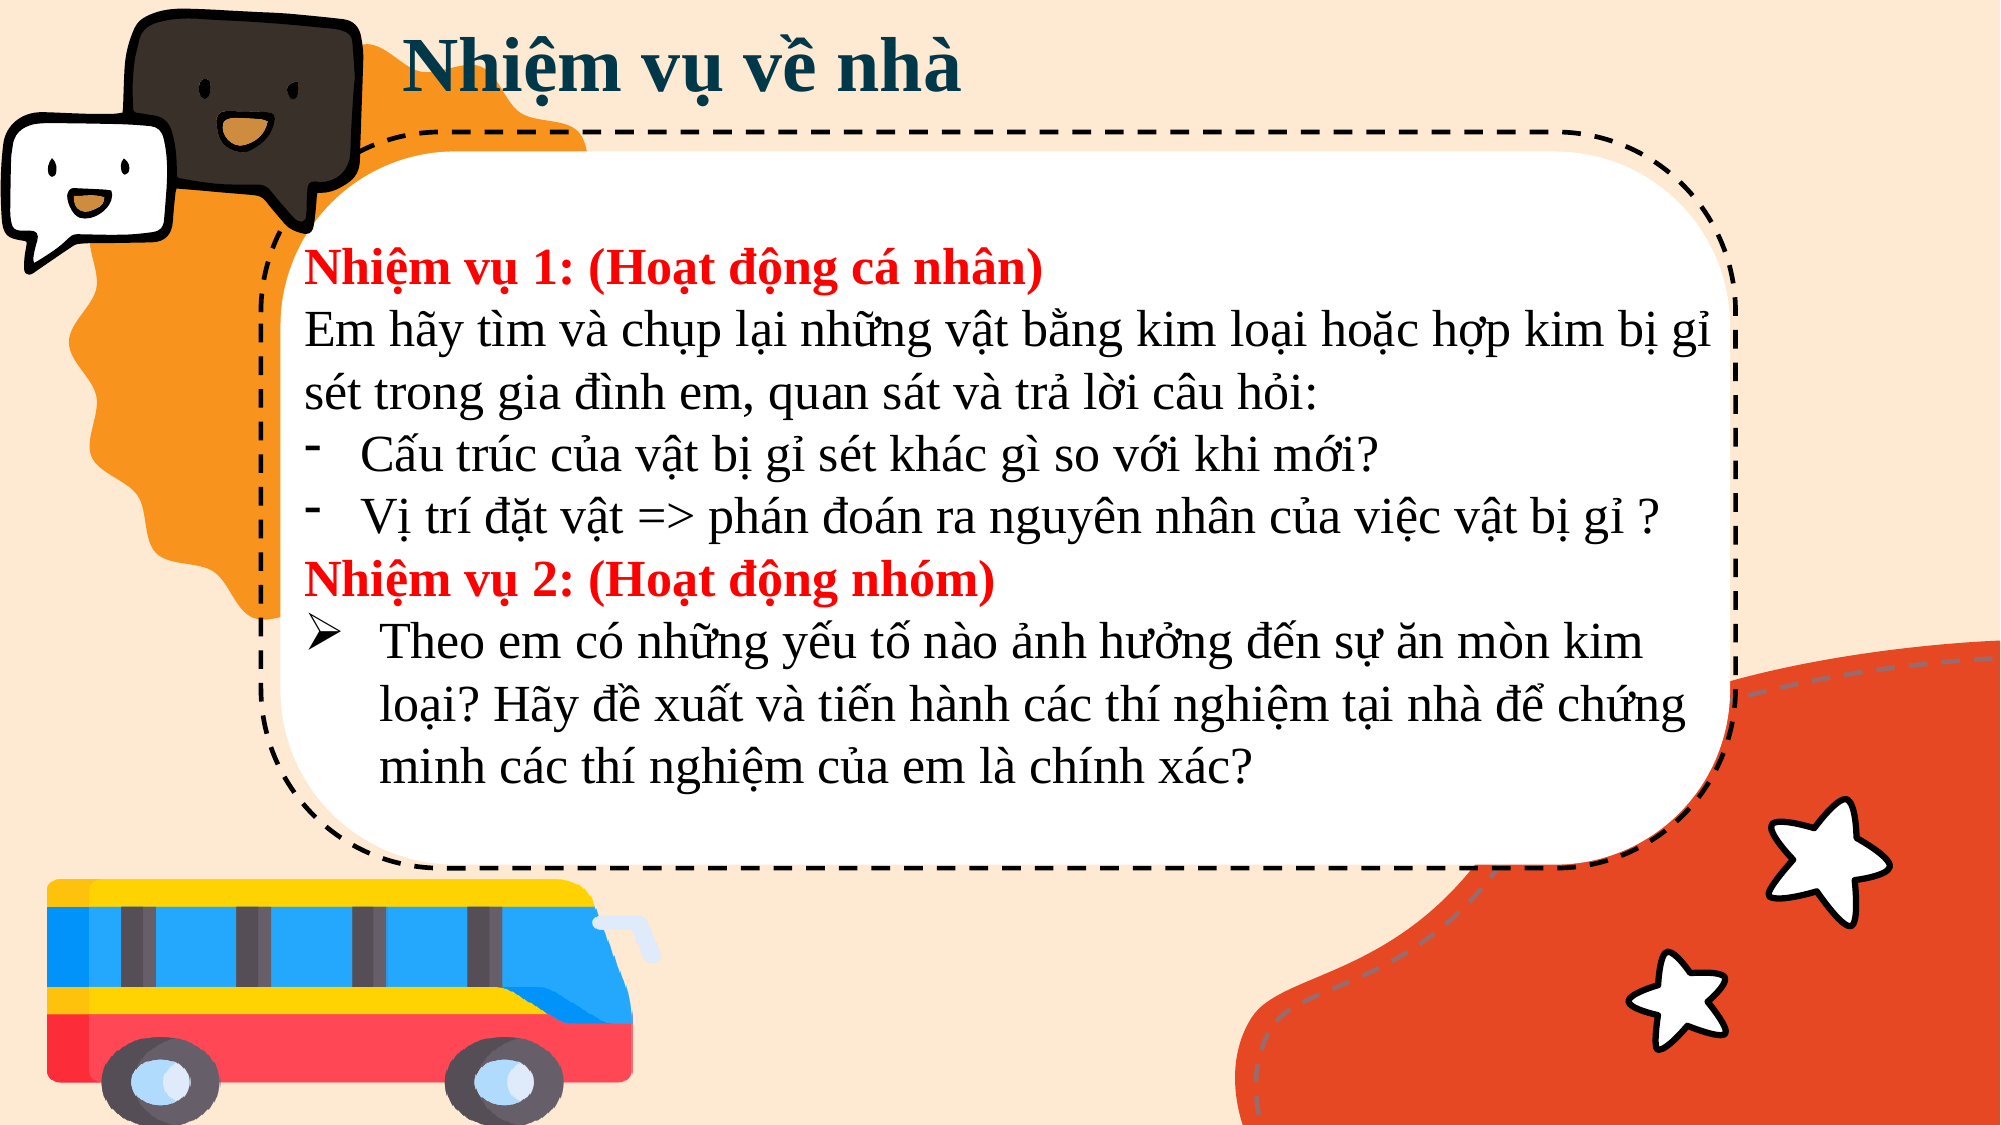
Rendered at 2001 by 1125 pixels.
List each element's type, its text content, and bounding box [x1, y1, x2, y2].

text_box [364, 131, 1713, 224]
text_box Nhiệm vụ về nhà [382, 0, 1898, 120]
text_box [260, 275, 289, 767]
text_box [0, 8, 364, 275]
text_box Nhiệm vụ 1: (Hoạt động cá nhân) Em hãy tìm và chụp lại những vật bằng kim loại hoặc hợp kim bị gỉ sét trong gia đình em, quan sát và trả lời câu hỏi: Cấu trúc của vật bị gỉ sét khác gì so với khi mới? Vị trí đặt vật => phán đoán ra nguyên nhân của việc vật bị gỉ ? Nhiệm vụ 2: (Hoạt động nhóm) Theo em có những yếu tố nào ảnh hưởng đến sự ăn mòn kim loại? Hãy đề xuất và tiến hành các thí nghiệm tại nhà để chứng minh các thí nghiệm của em là chính xác? [289, 224, 1731, 802]
text_box [662, 802, 1690, 865]
text_box [1768, 799, 1890, 927]
text_box [662, 802, 1695, 869]
text_box [1731, 271, 1736, 729]
text_box [1628, 951, 1726, 1050]
text_box [280, 275, 289, 745]
picture [47, 767, 662, 1125]
text_box [364, 151, 1698, 224]
